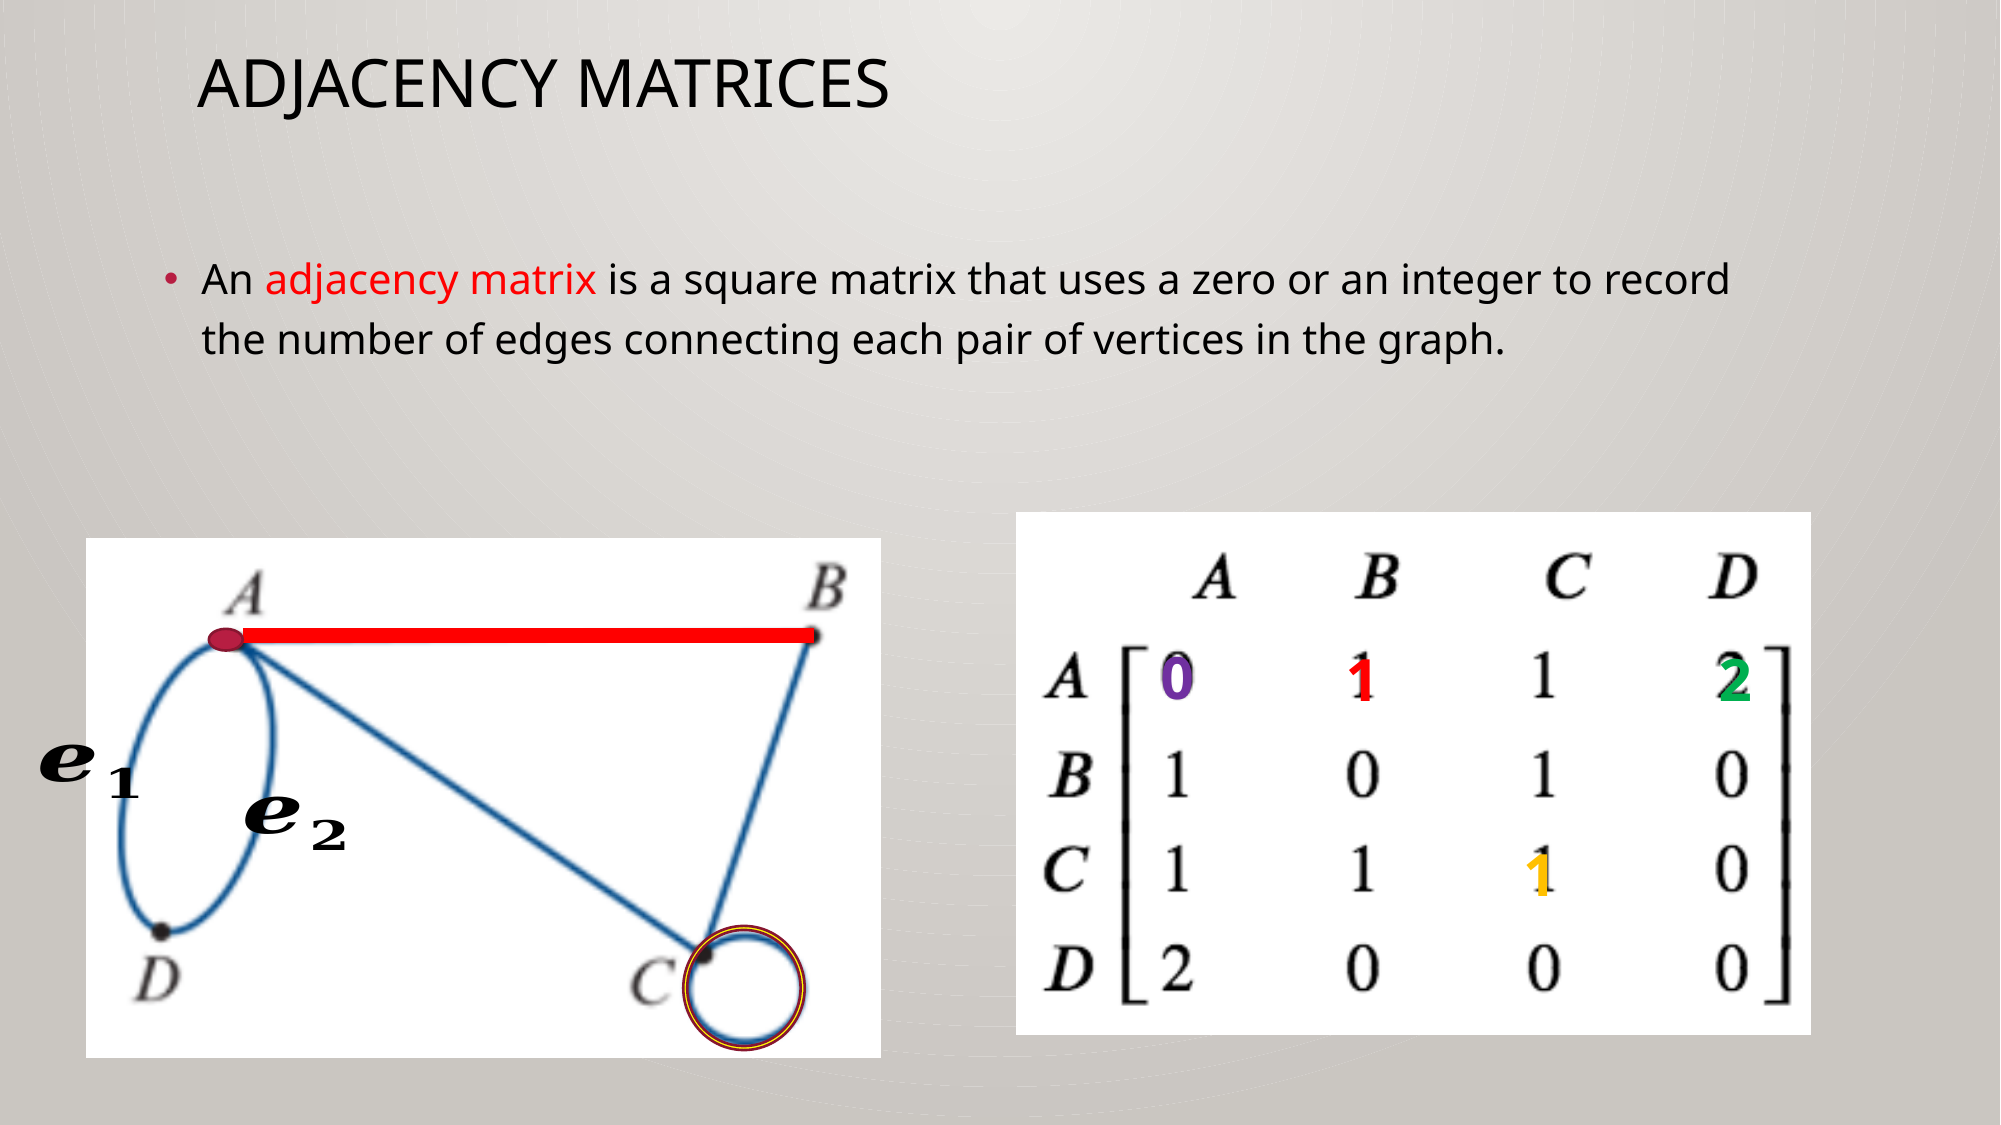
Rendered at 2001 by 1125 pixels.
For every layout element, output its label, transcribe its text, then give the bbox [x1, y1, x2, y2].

picture [86, 538, 881, 1058]
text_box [260, 755, 270, 765]
picture [1016, 512, 1811, 1036]
list An adjacency matrix is a square matrix that uses a zero or an integer to record the number of edges connecting each pair of vertices in the graph. [148, 235, 1817, 842]
title Adjacency matrices [183, 41, 1851, 236]
